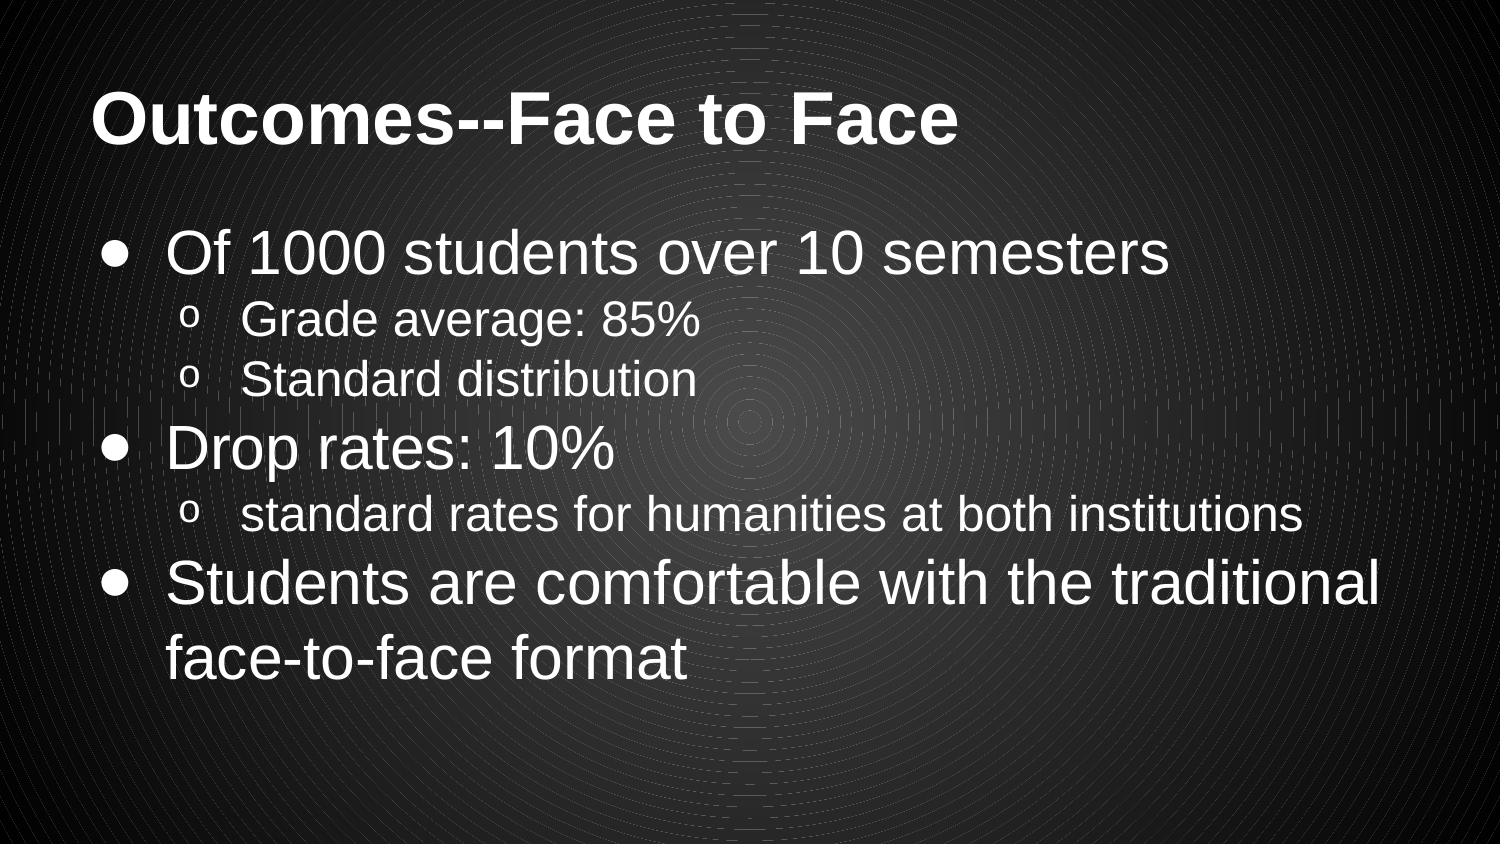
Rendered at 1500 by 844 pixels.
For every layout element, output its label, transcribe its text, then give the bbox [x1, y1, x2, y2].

title Outcomes--Face to Face [75, 33, 1425, 175]
list Of 1000 students over 10 semesters Grade average: 85% Standard distribution Drop rates: 10% standard rates for humanities at both institutions Students are comfortable with the traditional face-to-face format [75, 196, 1425, 808]
